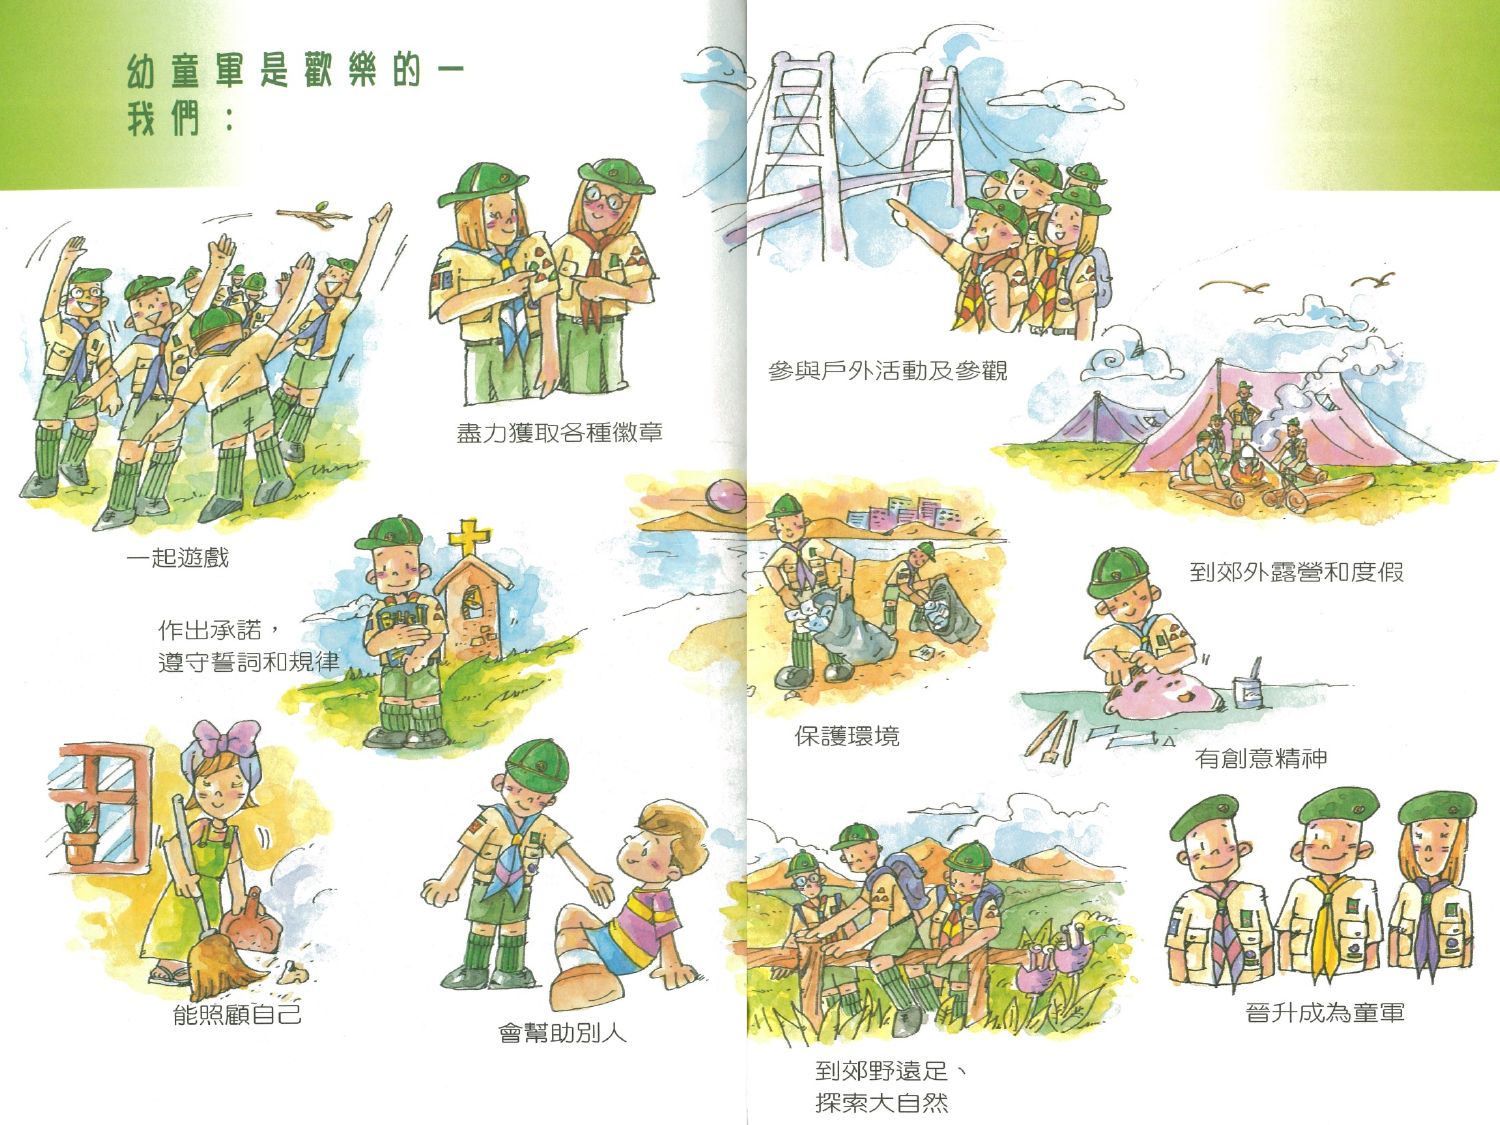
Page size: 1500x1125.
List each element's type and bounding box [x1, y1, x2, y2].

text_box [0, 0, 1500, 1125]
